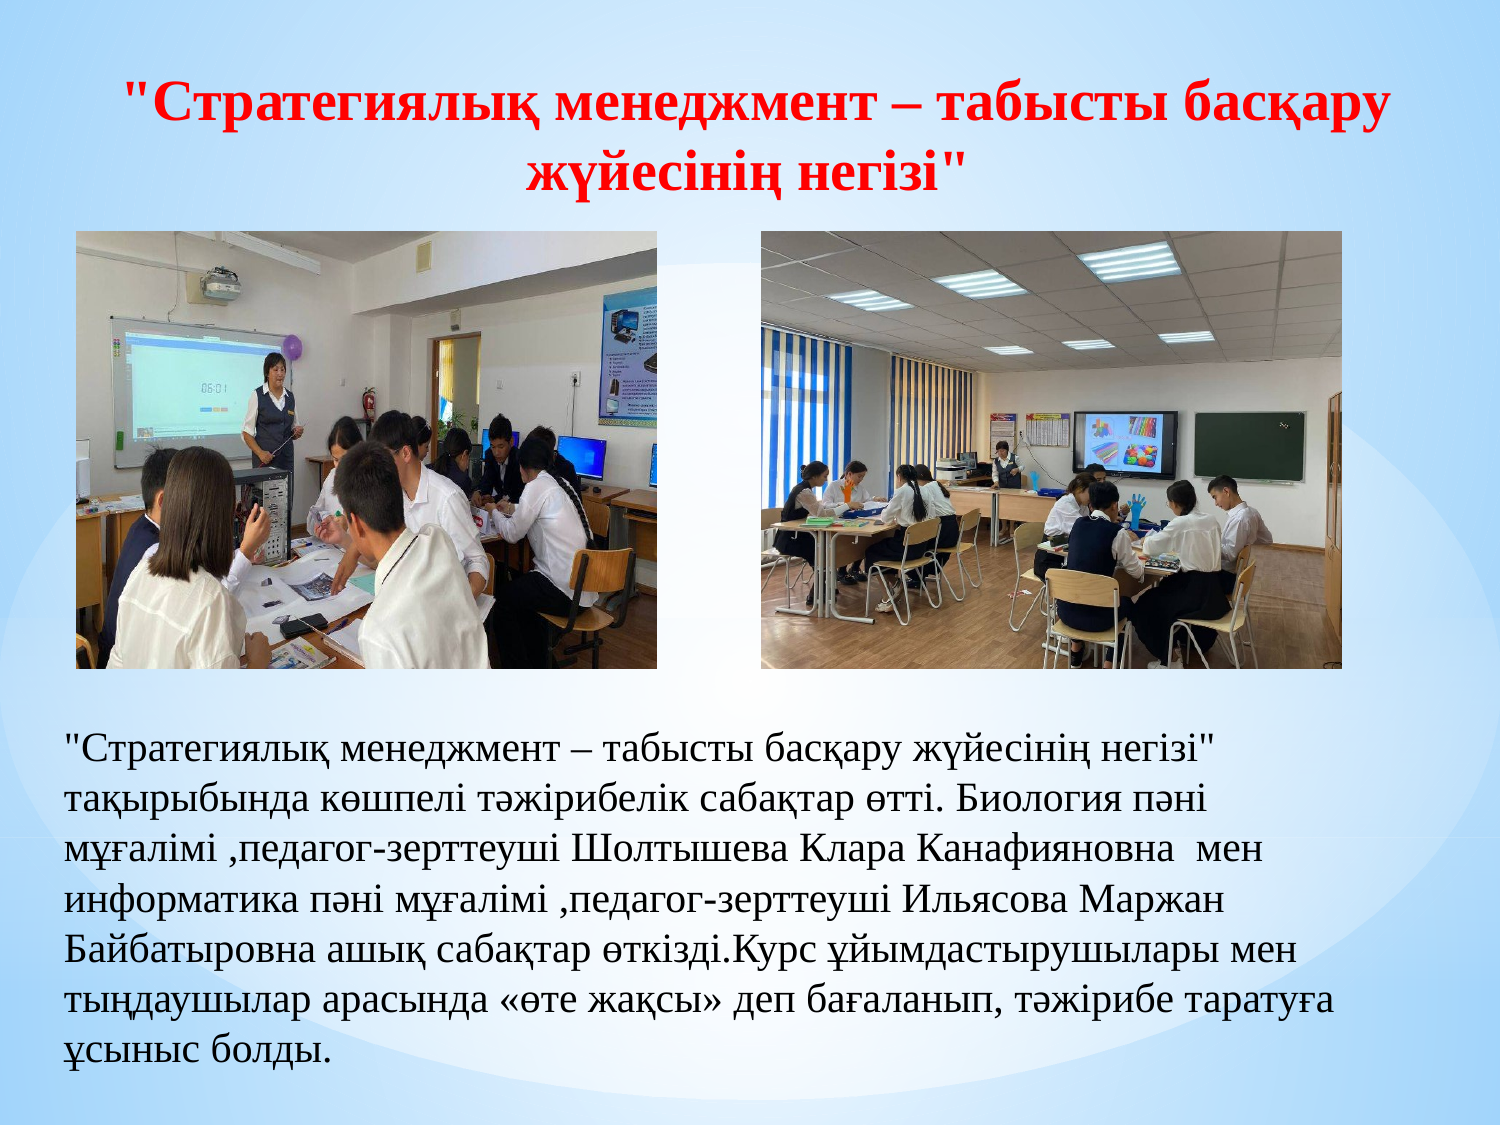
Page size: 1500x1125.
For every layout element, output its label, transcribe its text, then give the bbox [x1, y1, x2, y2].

text_box "Стратегиялық менеджмент – табысты басқару жүйесінің негізі" тақырыбында көшпелі тәжірибелік сабақтар өтті. Биология пәні мұғалімі ,педагог-зерттеуші Шолтышева Клара Канафияновна мен информатика пәні мұғалімі ,педагог-зерттеуші Ильясова Маржан Байбатыровна ашық сабақтар өткізді.Курс ұйымдастырушылары мен тыңдаушылар арасында «өте жақсы» деп бағаланып, тәжірибе таратуға ұсыныс болды. [49, 712, 1408, 1125]
picture [76, 231, 657, 670]
picture [760, 231, 1342, 670]
text_box "Стратегиялық менеджмент – табысты басқару жүйесінің негізі" [76, 54, 1436, 210]
